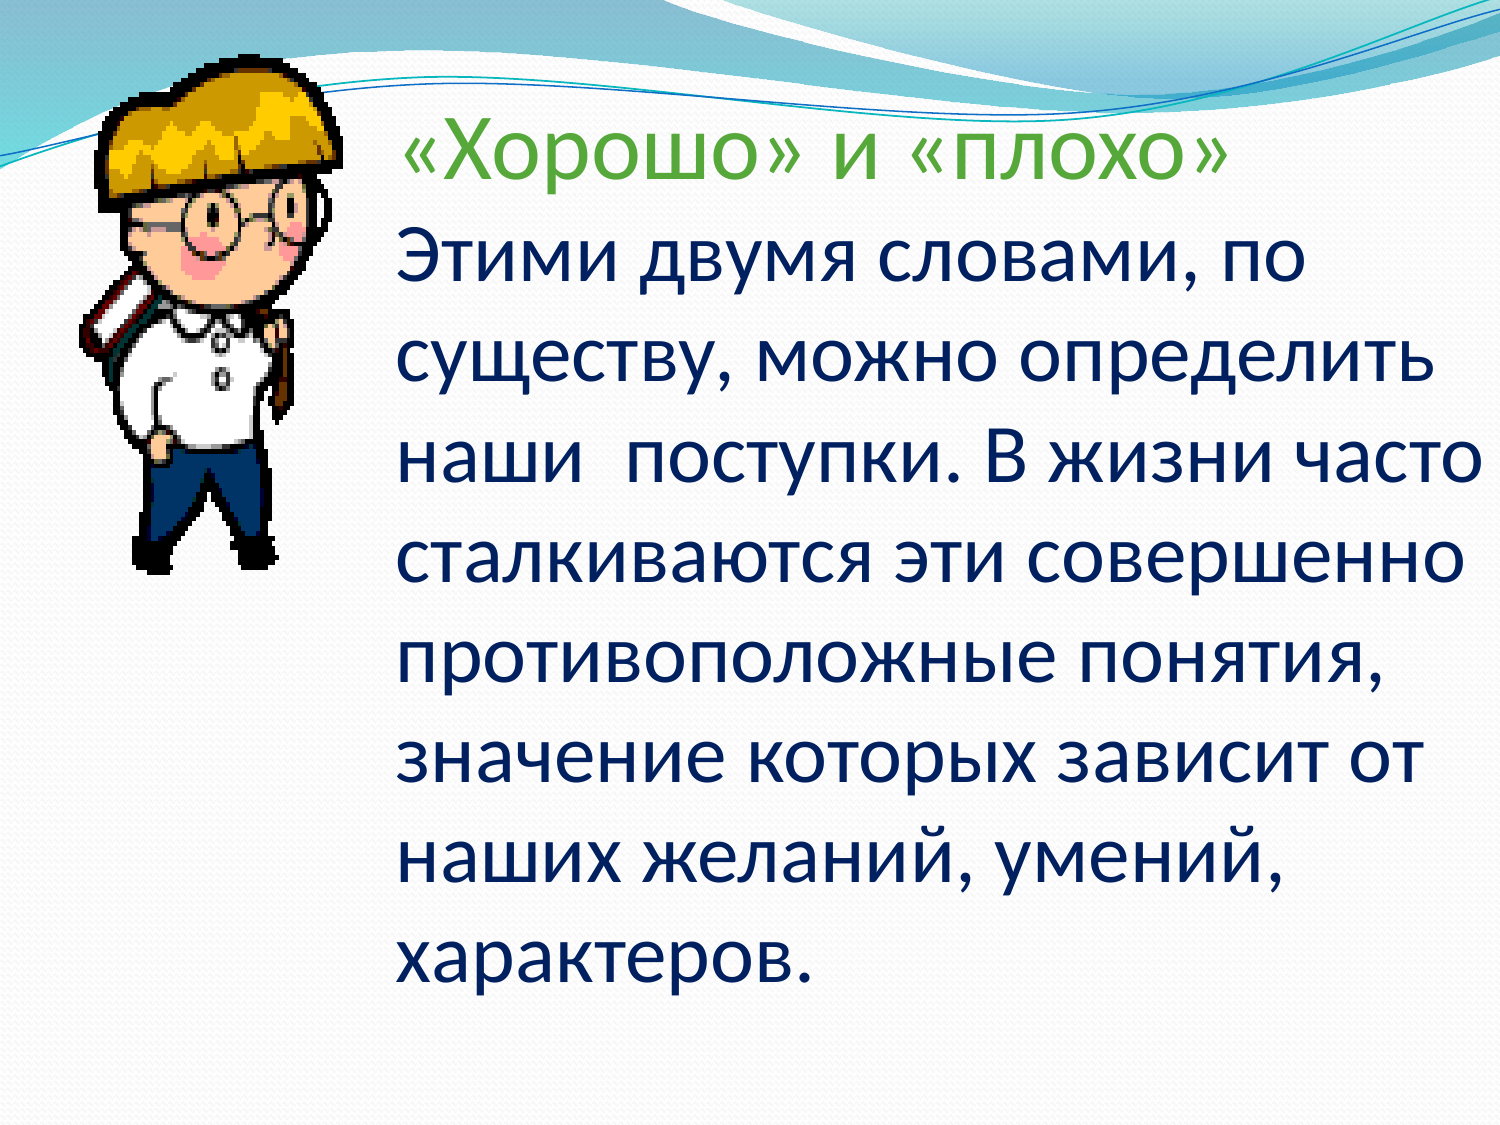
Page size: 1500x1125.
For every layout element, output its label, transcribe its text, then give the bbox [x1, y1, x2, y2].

picture [0, 54, 408, 575]
title «Хорошо» и «плохо» Этими двумя словами, по существу, можно определить наши поступки. В жизни часто сталкиваются эти совершенно противоположные понятия, значение которых зависит от наших желаний, умений, характеров. [395, 0, 1500, 1000]
